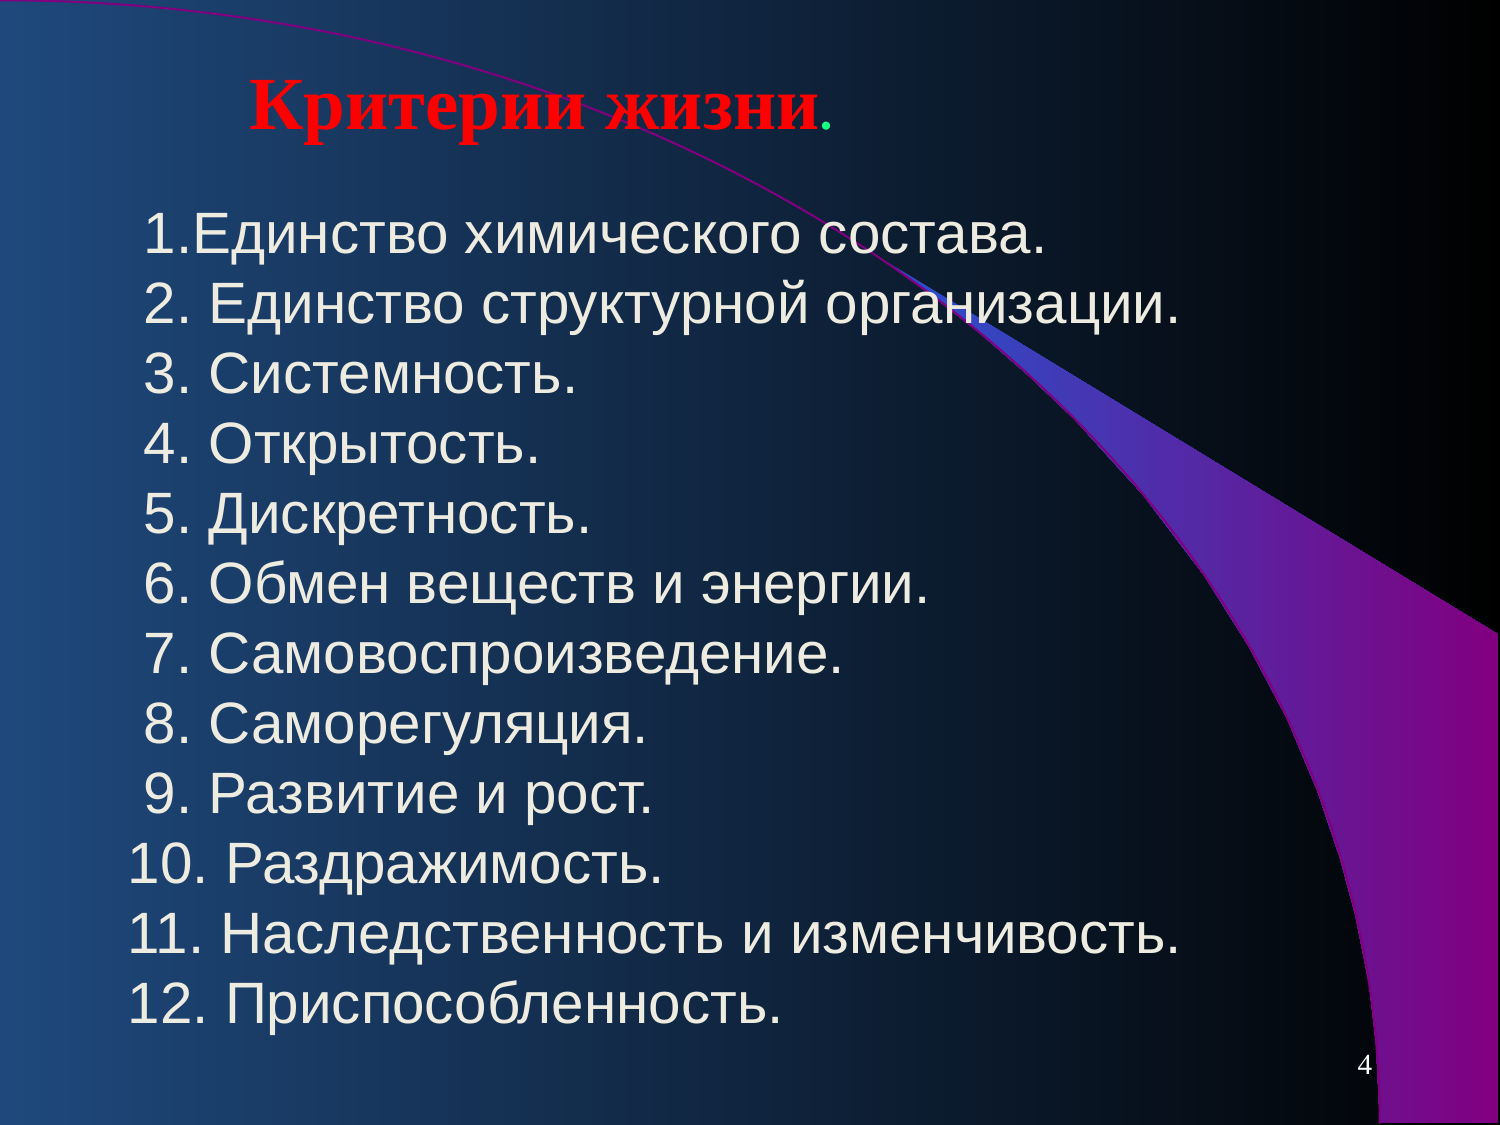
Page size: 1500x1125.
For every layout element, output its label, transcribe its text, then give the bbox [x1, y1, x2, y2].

slide_number 4 [1074, 1024, 1388, 1101]
title 1.Единство химического состава. 2. Единство структурной организации. 3. Системность. 4. Открытость. 5. Дискретность. 6. Обмен веществ и энергии. 7. Самовоспроизведение. 8. Саморегуляция. 9. Развитие и рост. 10. Раздражимость. 11. Наследственность и изменчивость. 12. Приспособленность. [112, 187, 1388, 1044]
text_box Критерии жизни. [234, 46, 985, 187]
